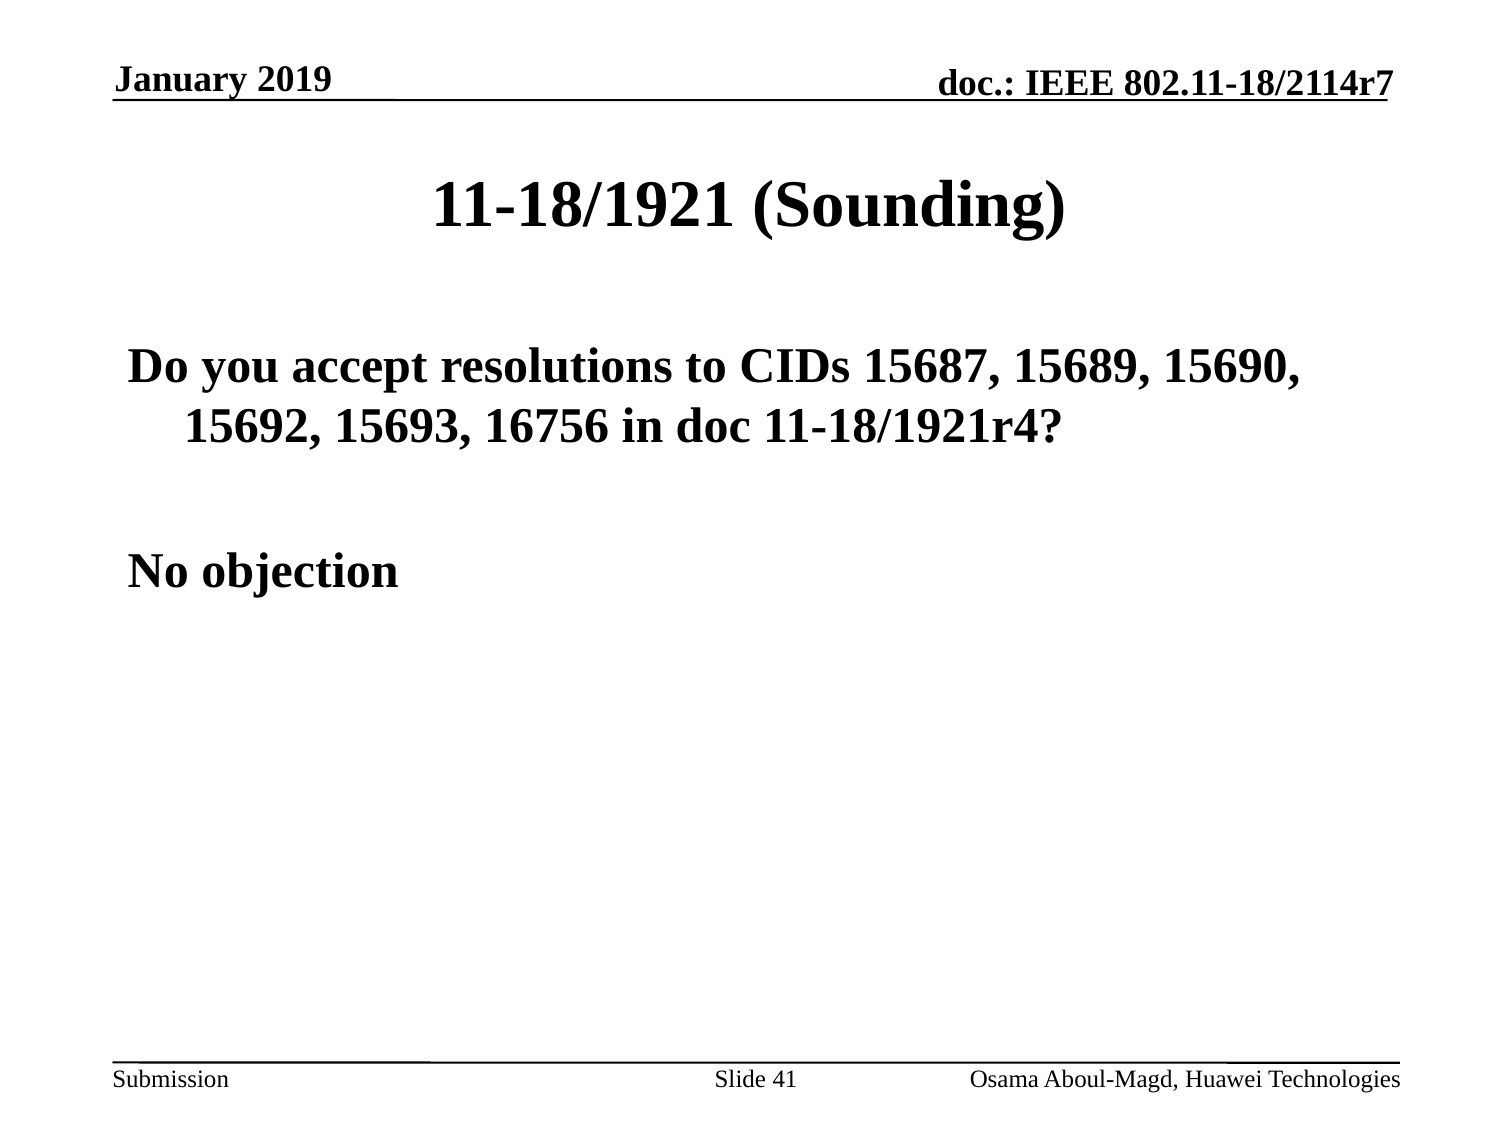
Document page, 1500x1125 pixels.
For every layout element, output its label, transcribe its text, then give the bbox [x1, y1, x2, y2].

title 11-18/1921 (Sounding) [112, 112, 1388, 288]
list Do you accept resolutions to CIDs 15687, 15689, 15690, 15692, 15693, 16756 in doc 11-18/1921r4? No objection [112, 324, 1388, 1000]
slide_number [114, 54, 423, 100]
slide_number Slide 41 [712, 1061, 800, 1123]
footer Osama Aboul-Magd, Huawei Technologies [878, 1061, 1402, 1093]
